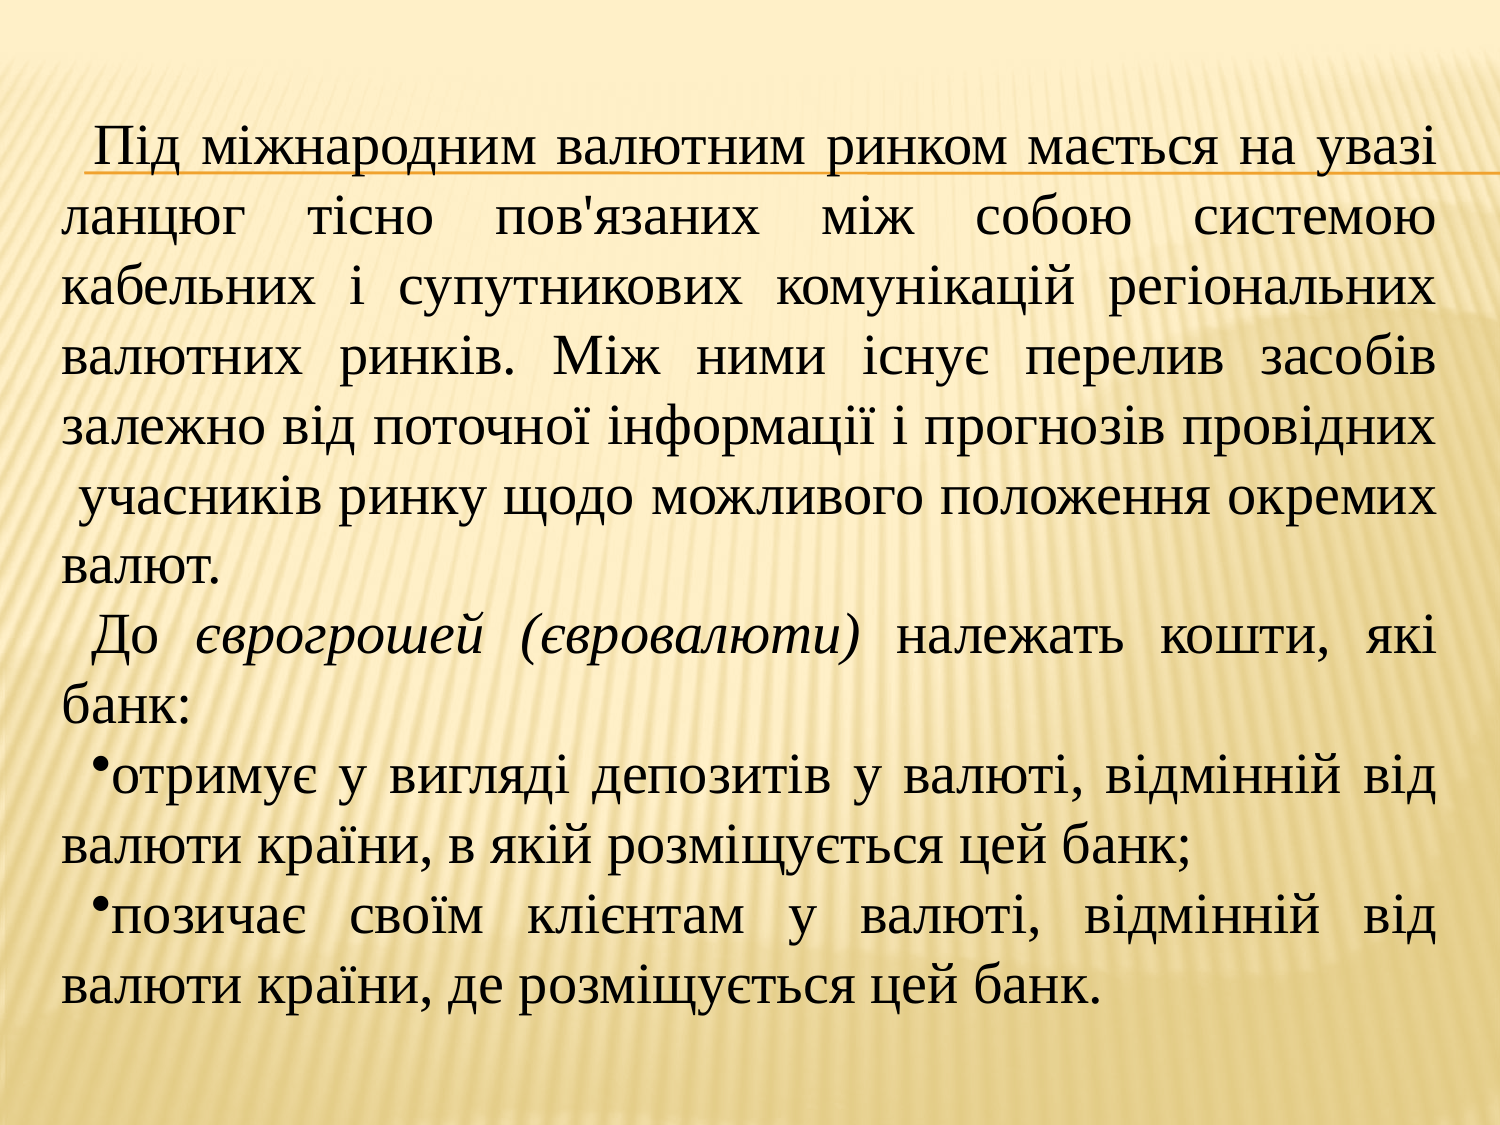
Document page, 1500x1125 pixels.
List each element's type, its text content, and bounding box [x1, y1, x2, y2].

text_box Під міжнародним валютним ринком мається на увазі ланцюг тісно пов'язаних між собою системою кабельних і супутникових комунікацій регіональних валютних ринків. Між ними існує перелив засобів залежно від поточної інформації і прогнозів провідних учасників ринку щодо можливого положення окремих валют. До єврогрошей (євровалюти) належать кошти, які банк: отримує у вигляді депозитів у валюті, відмінній від валюти країни, в якій розміщується цей банк; позичає своїм клієнтам у валюті, відмінній від валюти краї­ни, де розміщується цей банк. [46, 98, 1454, 1023]
